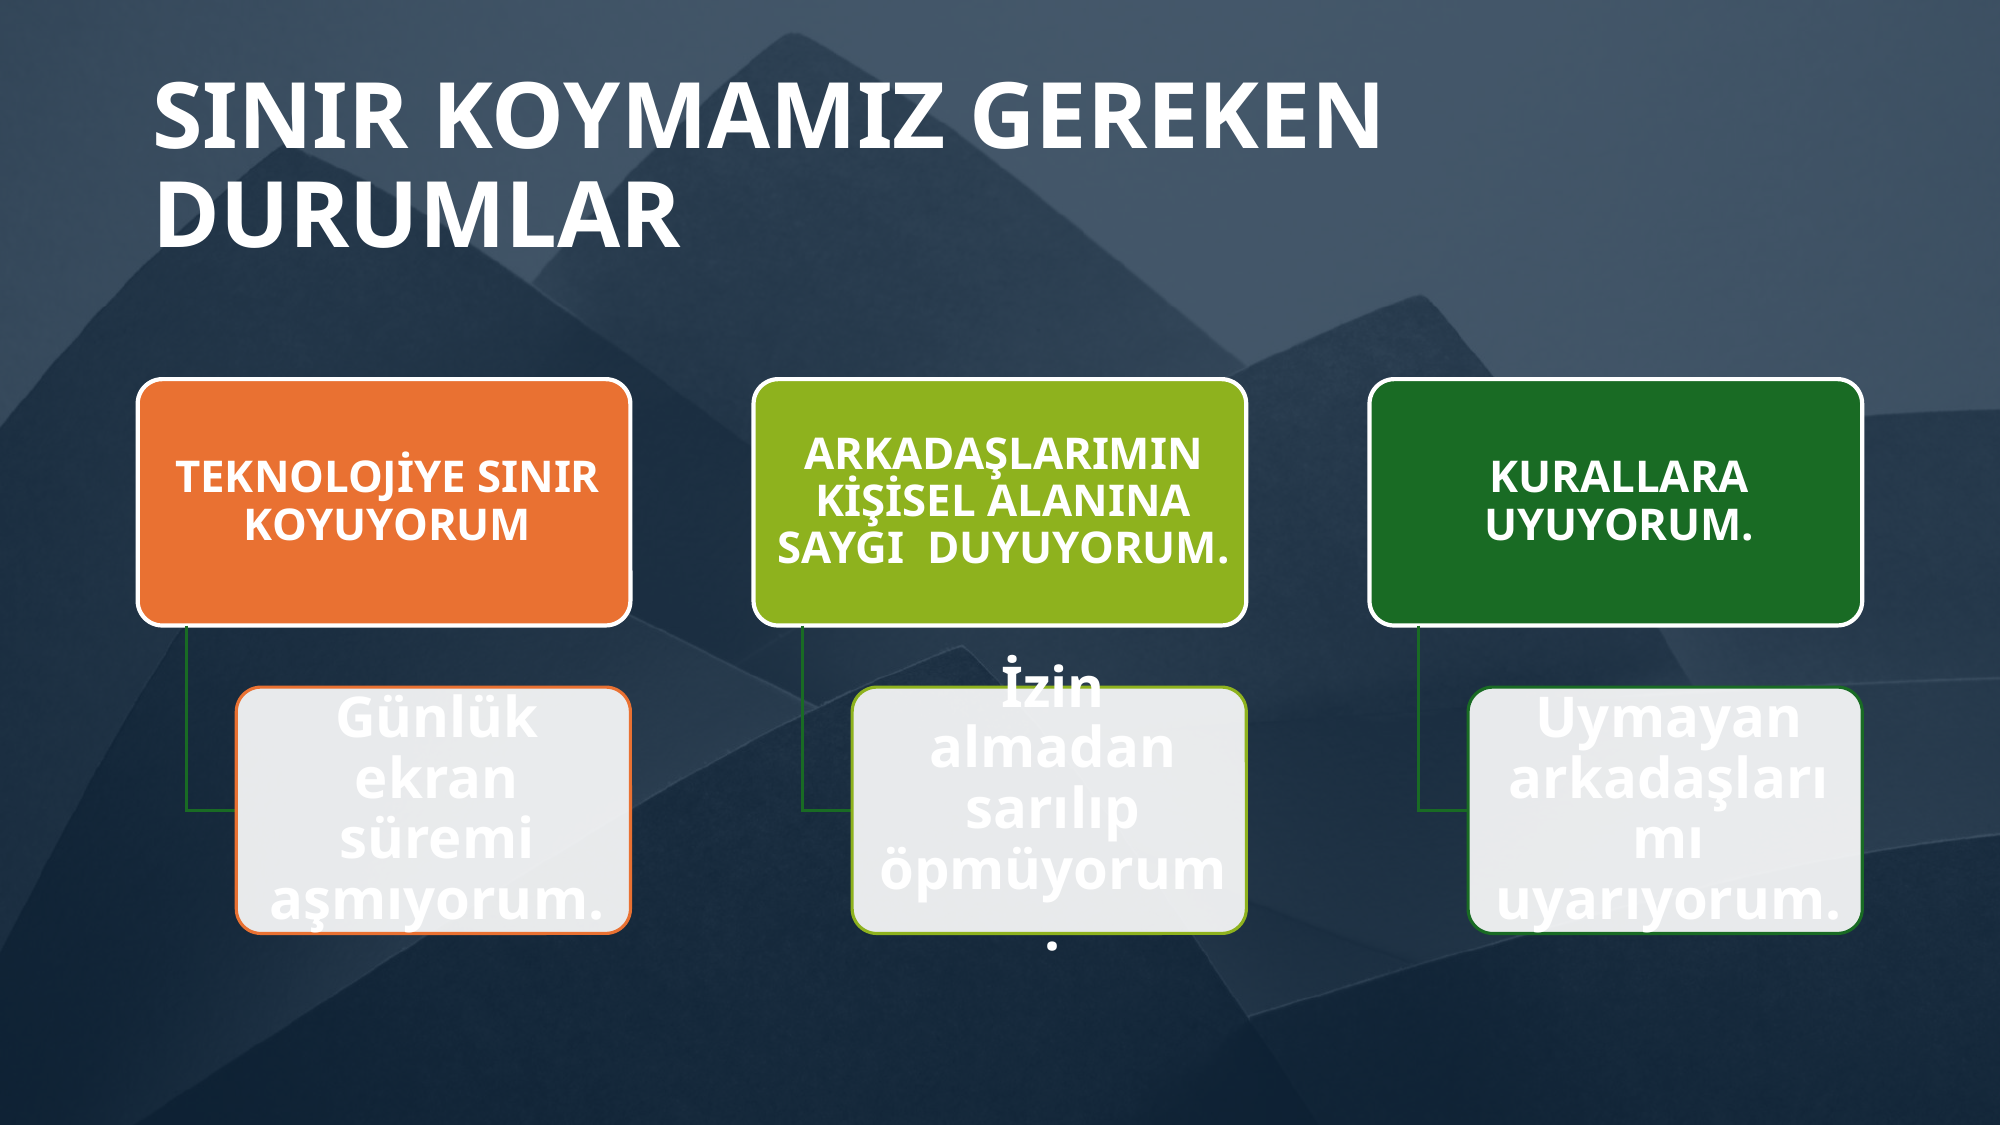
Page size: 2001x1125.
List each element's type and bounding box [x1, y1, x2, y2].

list [136, 298, 1863, 1014]
picture [0, 0, 2000, 1125]
